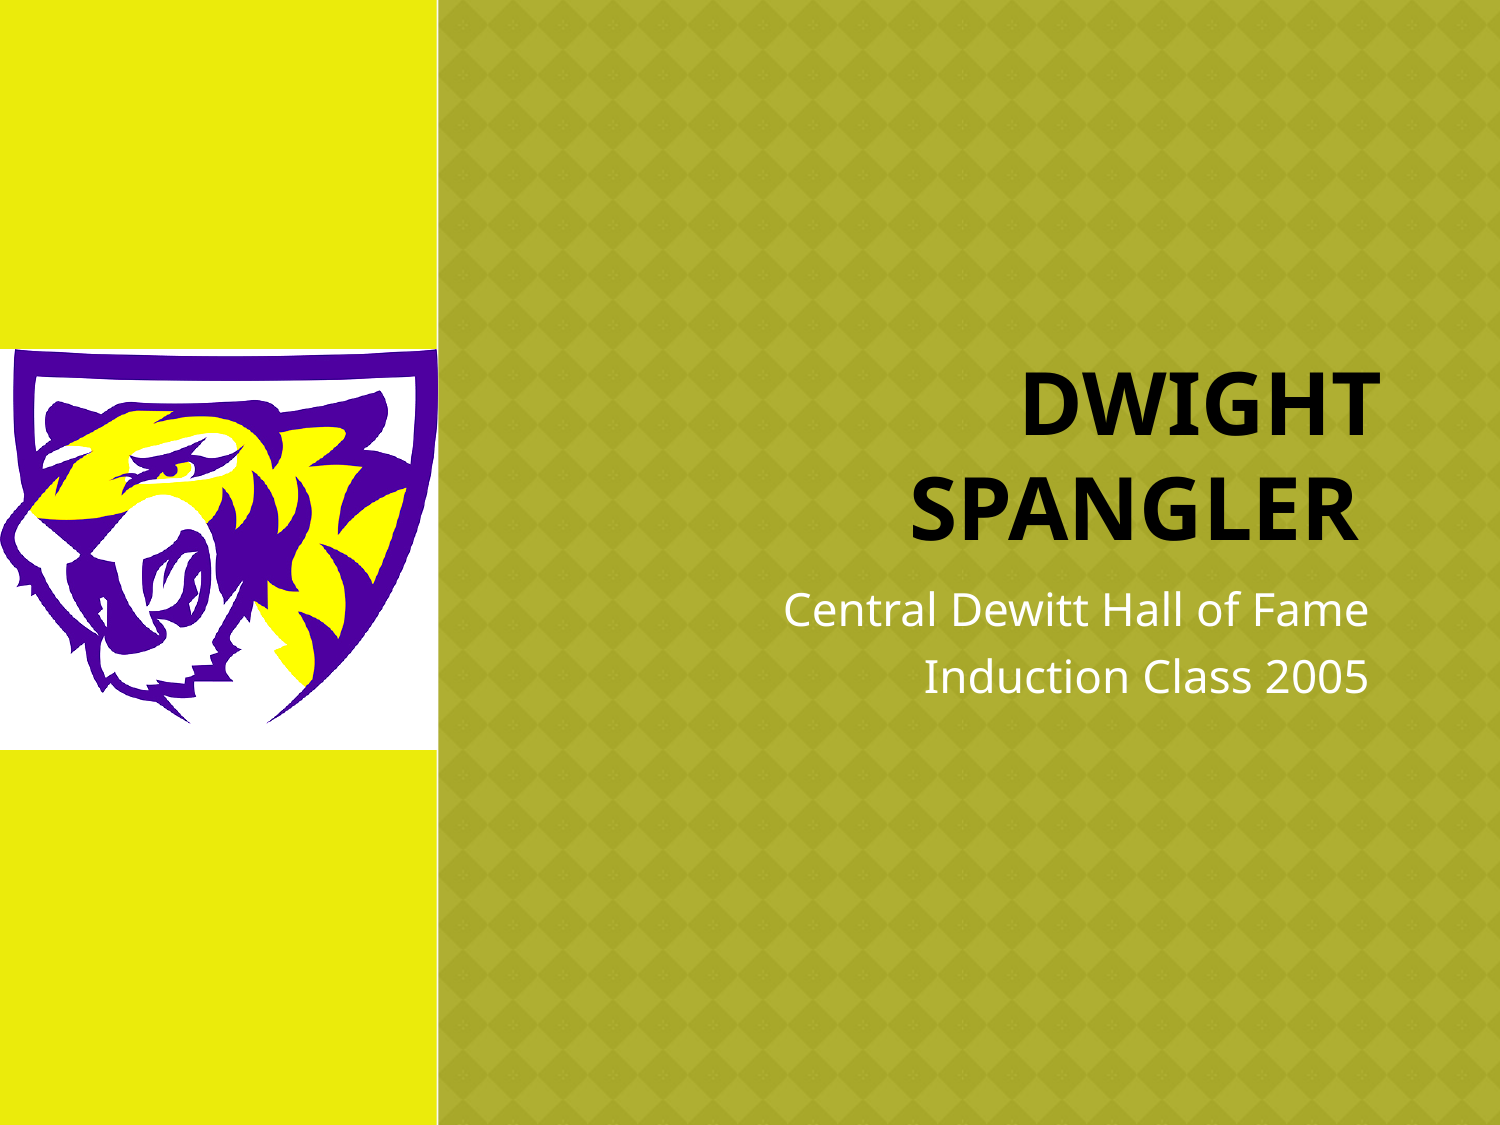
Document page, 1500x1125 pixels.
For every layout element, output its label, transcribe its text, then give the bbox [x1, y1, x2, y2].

title Dwight Spangler [552, 87, 1390, 558]
subtitle Central Dewitt Hall of Fame Induction Class 2005 [550, 580, 1390, 762]
picture [0, 349, 438, 751]
